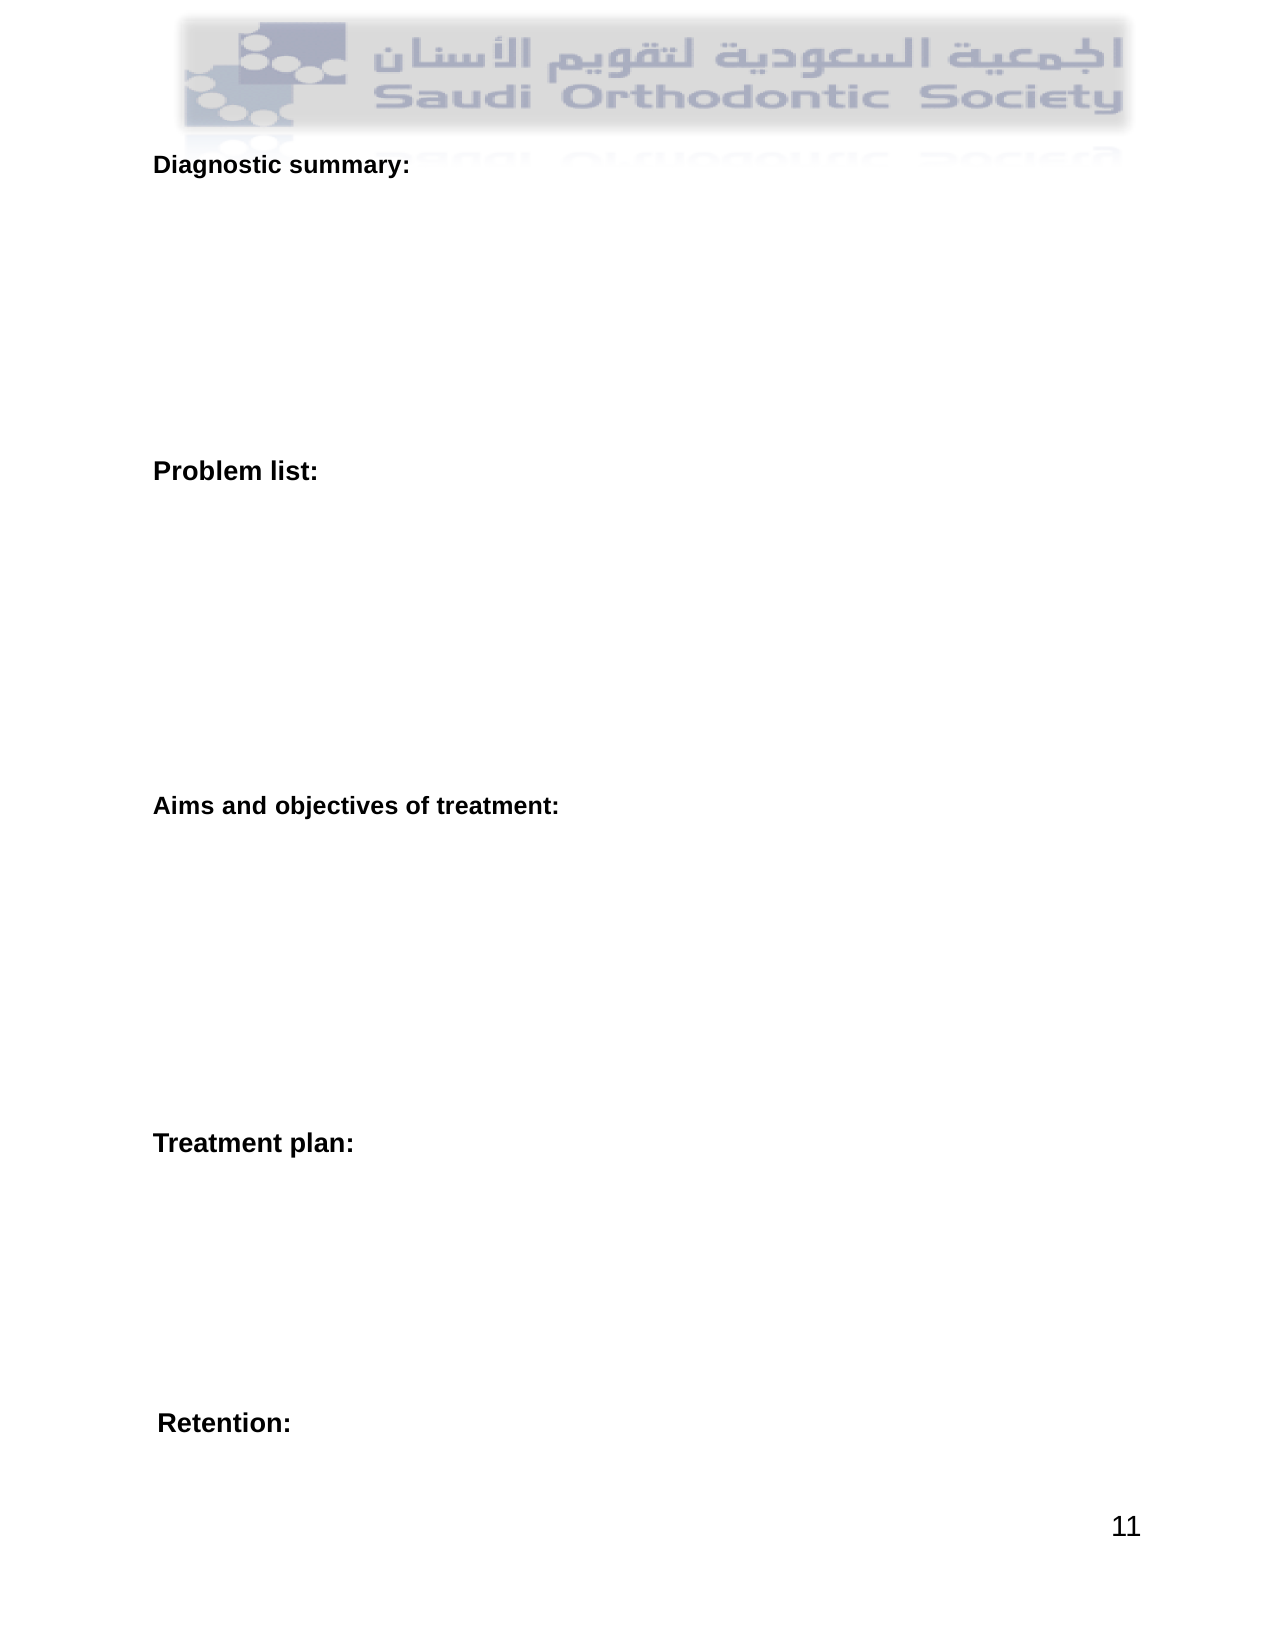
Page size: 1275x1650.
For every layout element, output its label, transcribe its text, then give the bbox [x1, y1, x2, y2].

text_box Aims and objectives of treatment: [150, 786, 563, 820]
slide_number 11 [1104, 1507, 1151, 1650]
text_box [181, 21, 1130, 175]
text_box Treatment plan: [150, 1123, 360, 1159]
text_box [171, 10, 1140, 140]
text_box Diagnostic summary: [151, 145, 414, 179]
text_box Retention: [155, 1402, 296, 1438]
text_box Problem list: [151, 450, 322, 486]
